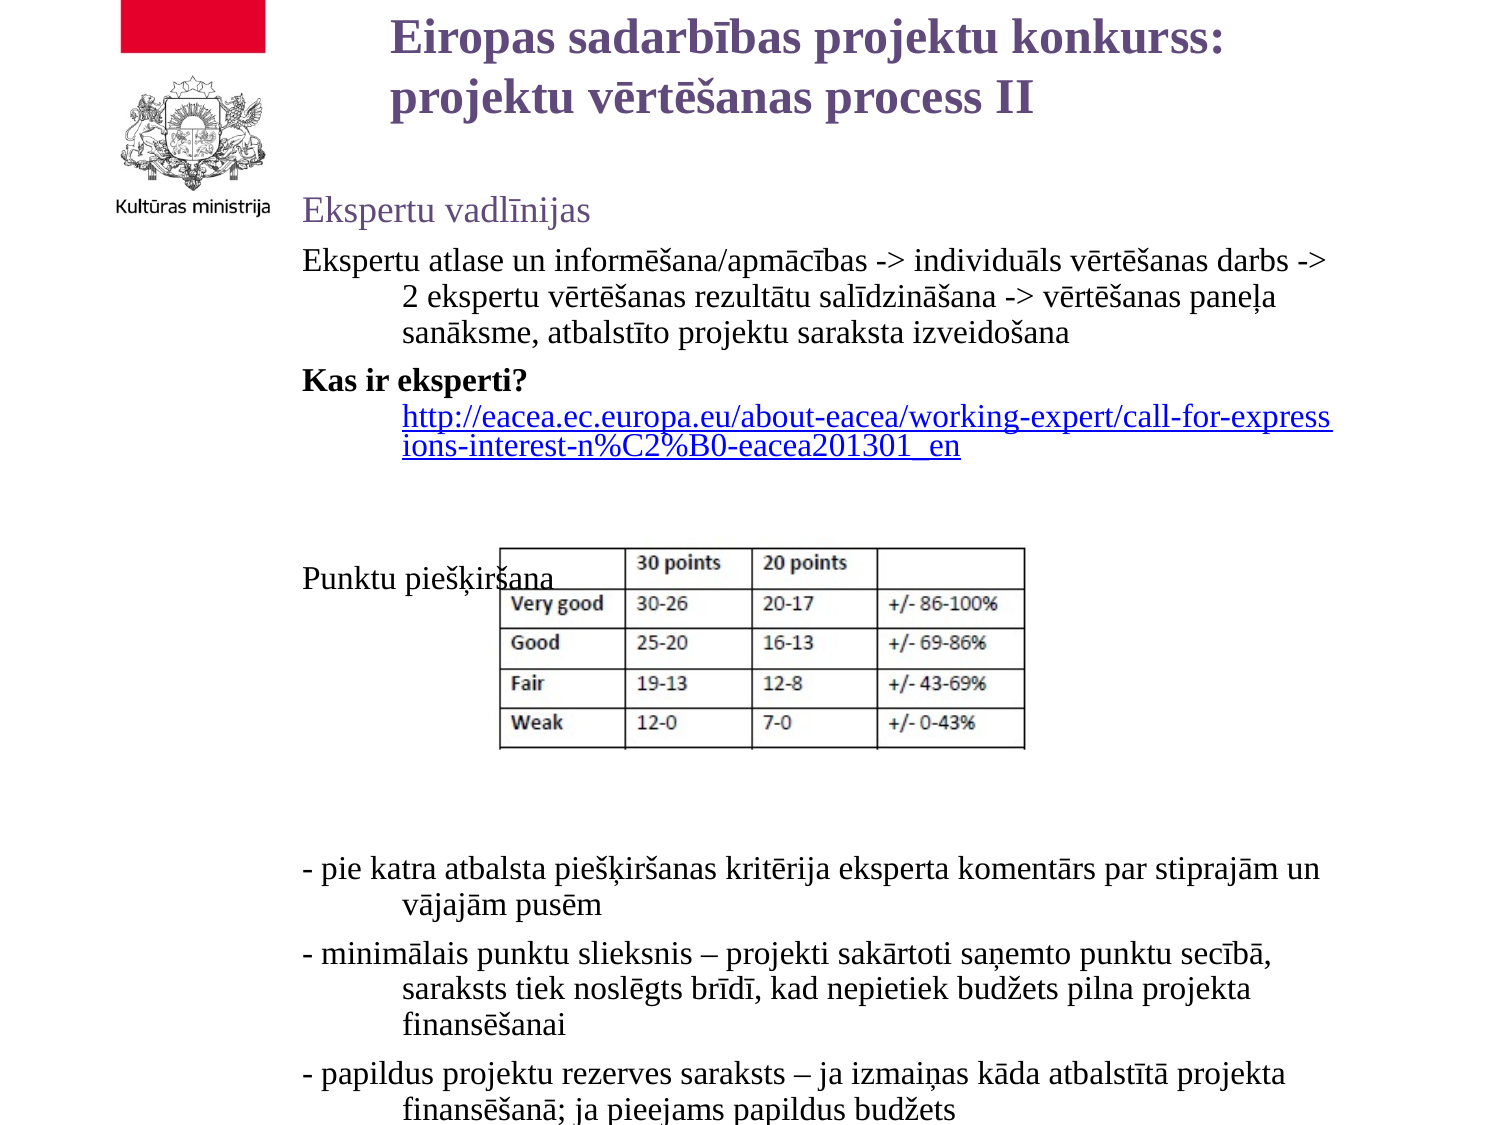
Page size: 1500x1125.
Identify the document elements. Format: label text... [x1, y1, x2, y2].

picture [48, 0, 338, 322]
text_box Ekspertu vadlīnijas Ekspertu atlase un informēšana/apmācības -> individuāls vērtēšanas darbs -> 2 ekspertu vērtēšanas rezultātu salīdzināšana -> vērtēšanas paneļa sanāksme, atbalstīto projektu saraksta izveidošana Kas ir eksperti? http://eacea.ec.europa.eu/about-eacea/working-expert/call-for-expressions-interest-n%C2%B0-eacea201301_en Punktu piešķiršana - pie katra atbalsta piešķiršanas kritērija eksperta komentārs par stiprajām un vājajām pusēm - minimālais punktu slieksnis – projekti sakārtoti saņemto punktu secībā, saraksts tiek noslēgts brīdī, kad nepietiek budžets pilna projekta finansēšanai - papildus projektu rezerves saraksts – ja izmaiņas kāda atbalstītā projekta finansēšanā; ja pieejams papildus budžets [287, 125, 1350, 1125]
picture [487, 537, 1035, 762]
title Eiropas sadarbības projektu konkurss: projektu vērtēšanas process II [375, 0, 1413, 132]
